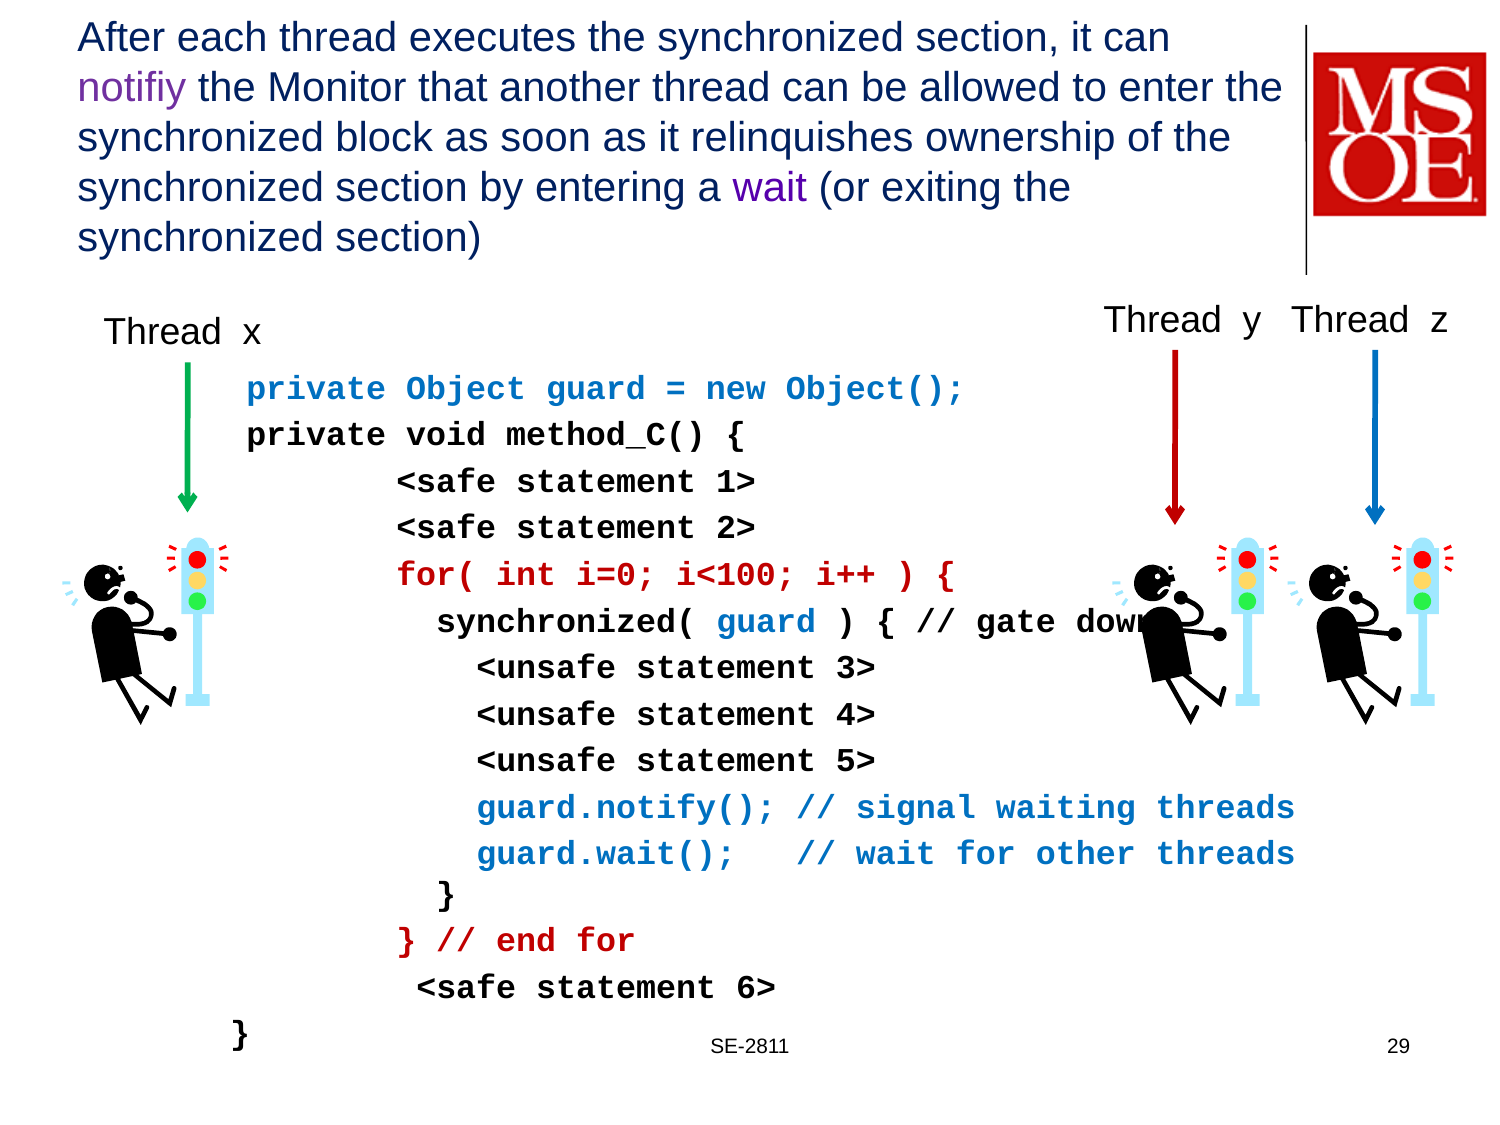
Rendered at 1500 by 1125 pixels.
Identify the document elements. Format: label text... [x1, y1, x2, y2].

list private Object guard = new Object(); private void method_C() { <safe statement 1> <safe statement 2> for( int i=0; i<100; i++ ) { synchronized( guard ) { // gate down <unsafe statement 3> <unsafe statement 4> <unsafe statement 5> guard.notify(); // signal waiting threads guard.wait(); // wait for other threads } } // end for <safe statement 6> } [174, 324, 1363, 938]
picture [62, 537, 229, 726]
footer SE-2811 [512, 1024, 988, 1101]
title After each thread executes the synchronized section, it can notifiy the Monitor that another thread can be allowed to enter the synchronized block as soon as it relinquishes ownership of the synchronized section by entering a wait (or exiting the synchronized section) [62, 124, 1301, 268]
text_box Thread z [1276, 287, 1464, 348]
picture [1312, 37, 1488, 232]
text_box Thread y [1088, 287, 1276, 348]
picture [1112, 537, 1279, 726]
text_box Thread x [88, 299, 277, 360]
slide_number 29 [1074, 1024, 1426, 1101]
picture [1287, 537, 1454, 726]
